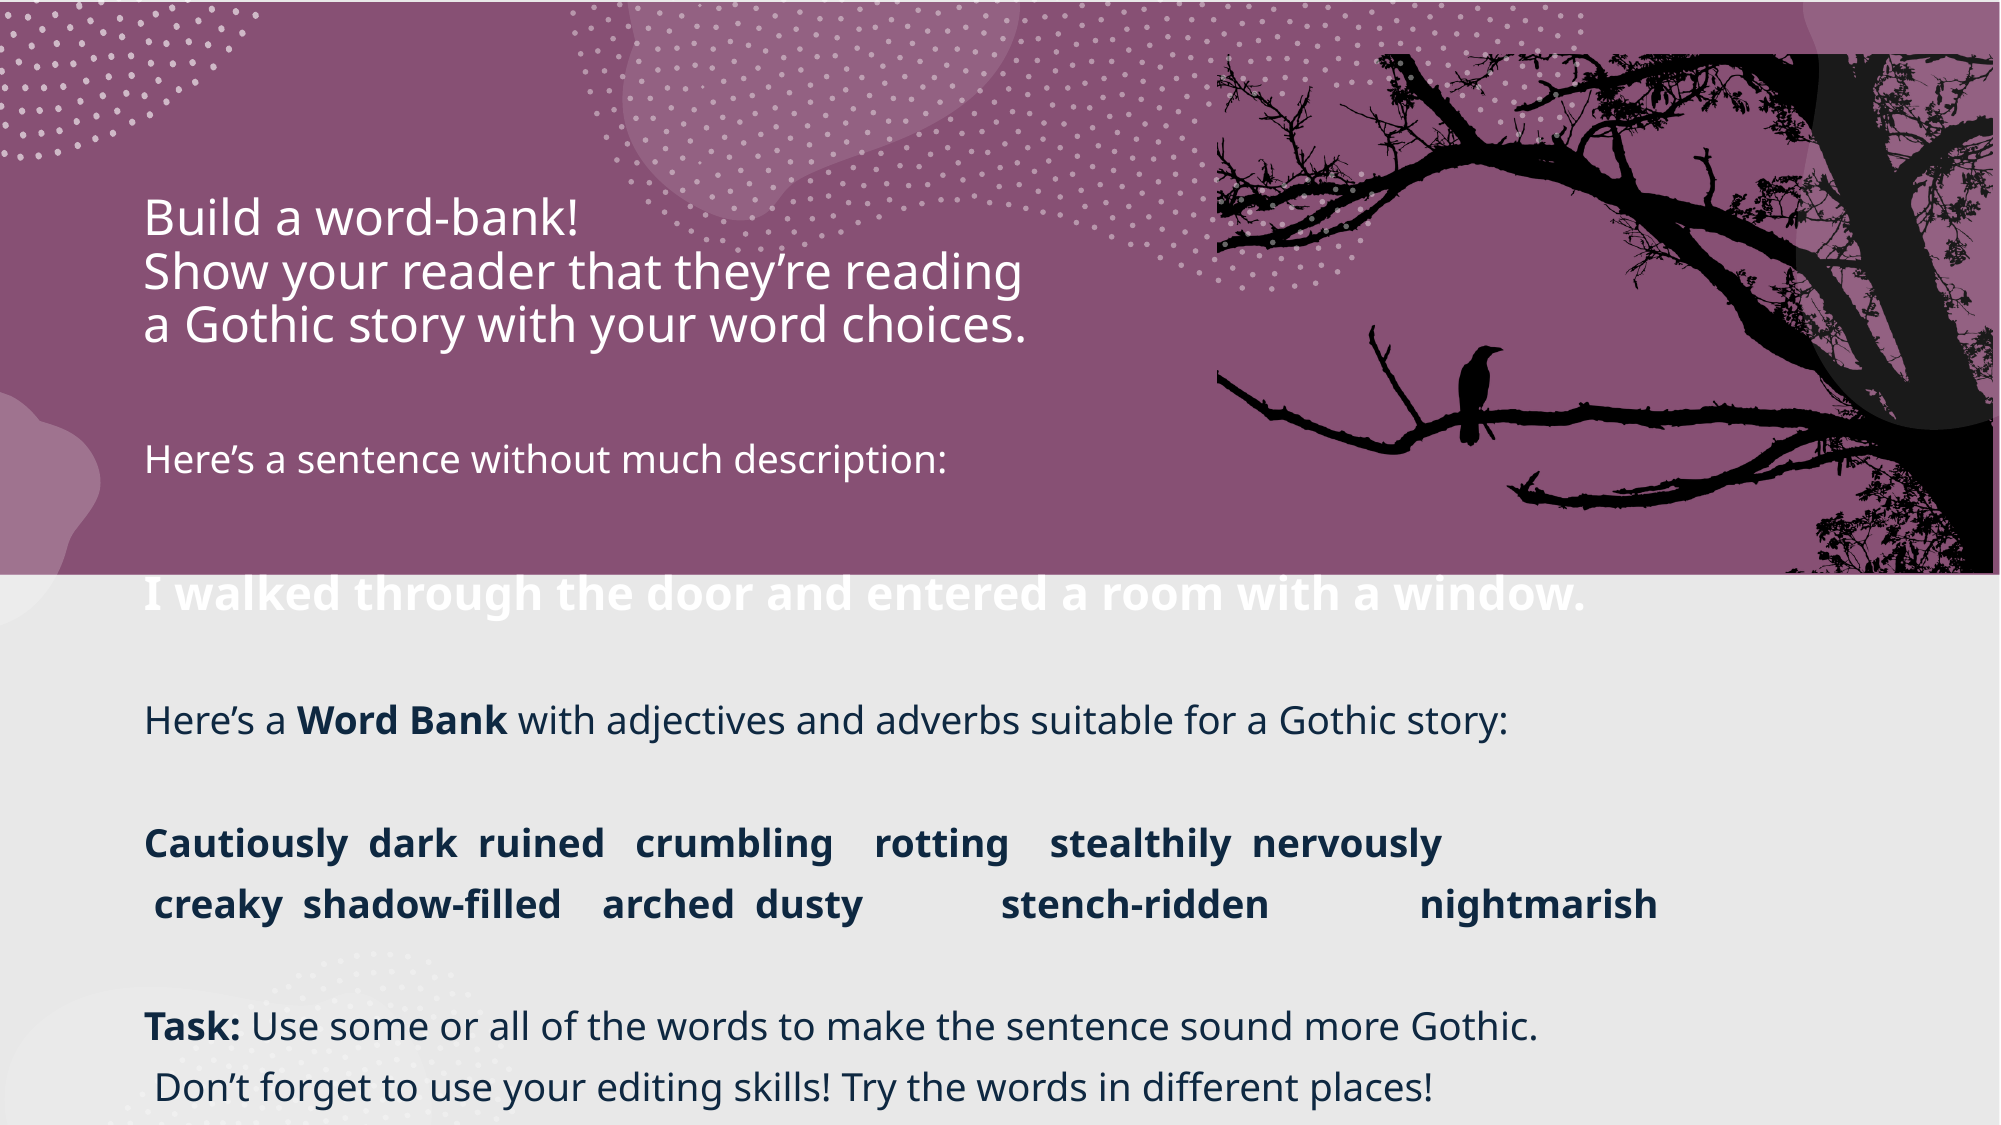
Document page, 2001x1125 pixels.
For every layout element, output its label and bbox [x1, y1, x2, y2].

text_box [0, 0, 2000, 1125]
